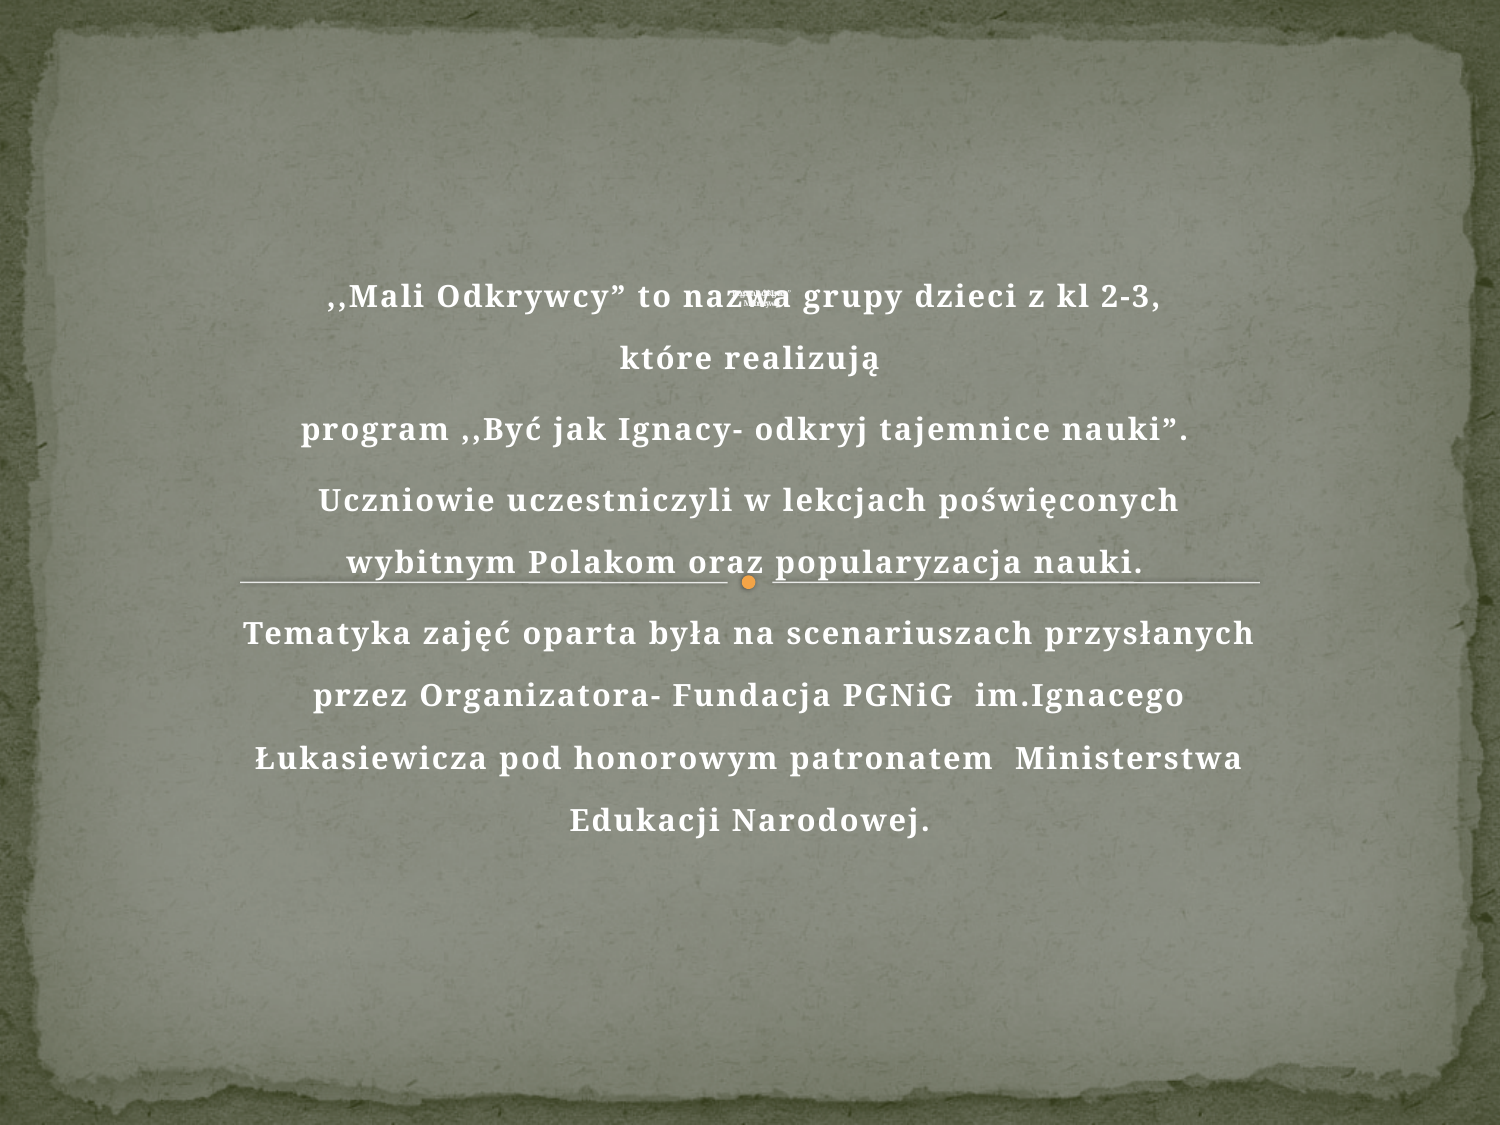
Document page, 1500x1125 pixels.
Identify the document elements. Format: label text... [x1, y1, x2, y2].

subtitle ,,Mali Odkrywcy” to nazwa grupy dzieci z kl 2-3, które realizują program ,,Być jak Ignacy- odkryj tajemnice nauki”. Uczniowie uczestniczyli w lekcjach poświęconych wybitnym Polakom oraz popularyzacja nauki. Tematyka zajęć oparta była na scenariuszach przysłanych przez Organizatora- Fundacja PGNiG im.Ignacego Łukasiewicza pod honorowym patronatem Ministerstwa Edukacji Narodowej. [225, 327, 1275, 858]
title Program ,,Być jak Ignacy” Mali odkrywcy [135, 54, 1388, 327]
